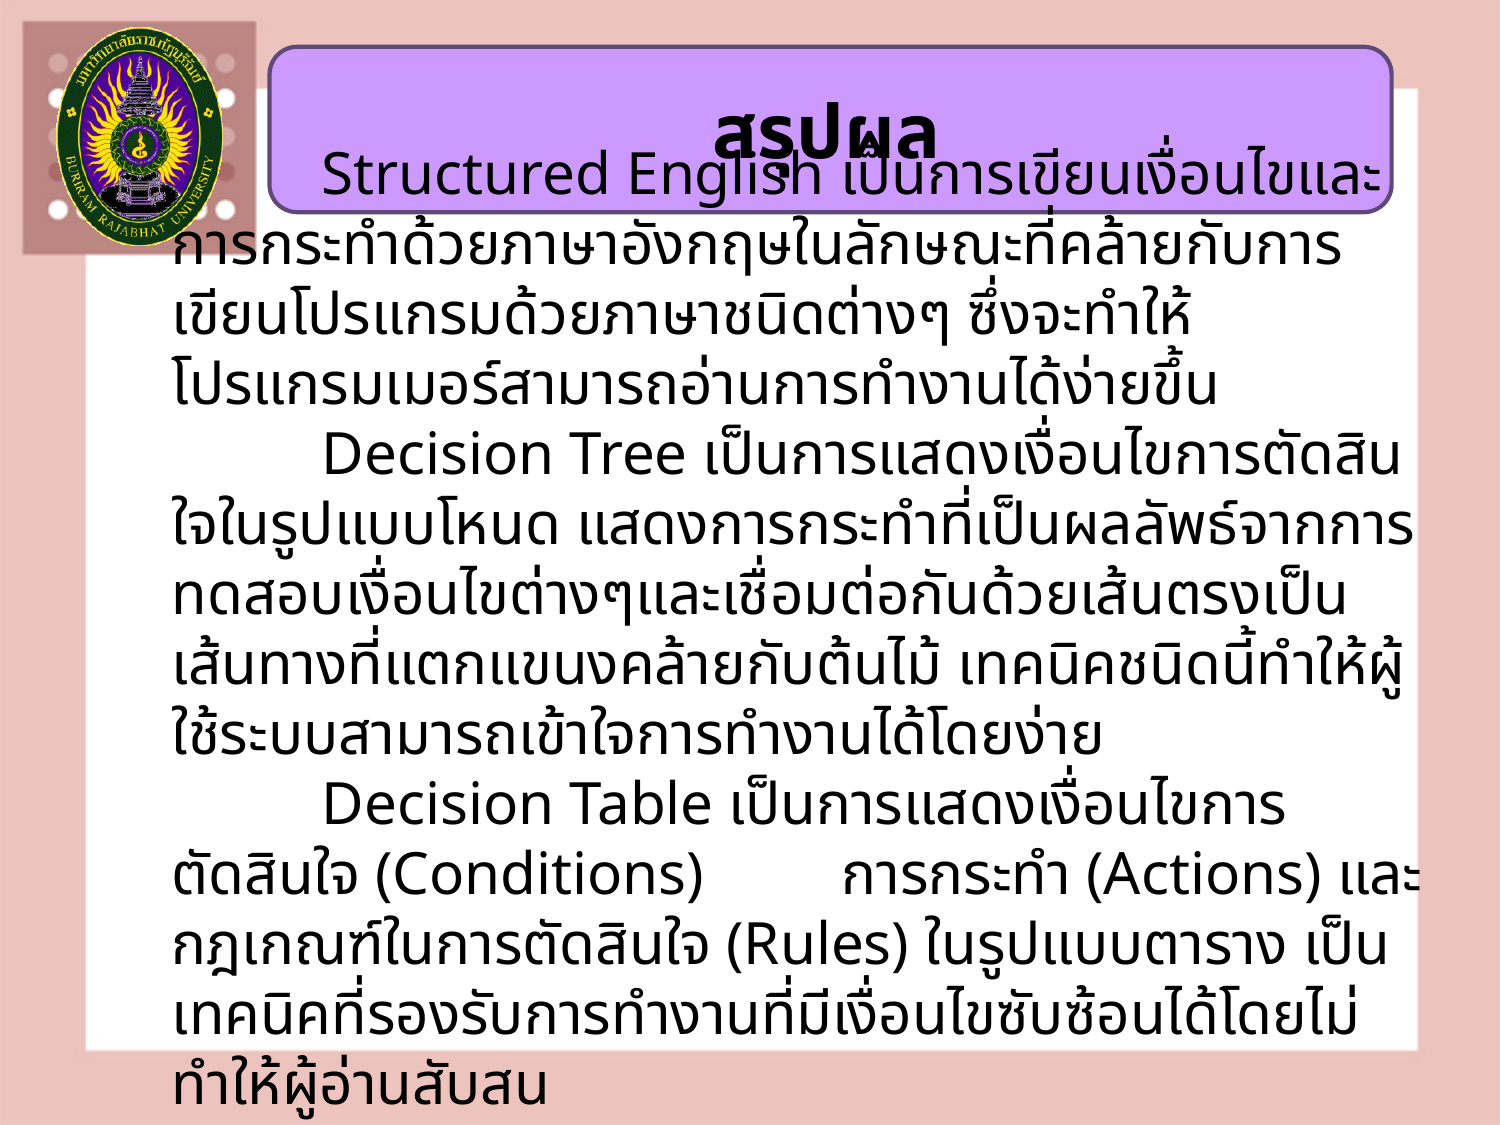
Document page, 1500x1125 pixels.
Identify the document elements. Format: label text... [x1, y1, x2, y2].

title สรุปผล [265, 34, 1389, 136]
picture [0, 0, 1500, 1125]
text_box [1389, 58, 1394, 136]
text_box Structured English เป็นการเขียนเงื่อนไขและการกระทำด้วยภาษาอังกฤษในลักษณะที่คล้ายกับการเขียนโปรแกรมด้วยภาษาชนิดต่างๆ ซึ่งจะทำให้โปรแกรมเมอร์สามารถอ่านการทำงานได้ง่ายขึ้น Decision Tree เป็นการแสดงเงื่อนไขการตัดสินใจในรูปแบบโหนด แสดงการกระทำที่เป็นผลลัพธ์จากการทดสอบเงื่อนไขต่างๆและเชื่อมต่อกันด้วยเส้นตรงเป็นเส้นทางที่แตกแขนงคล้ายกับต้นไม้ เทคนิคชนิดนี้ทำให้ผู้ใช้ระบบสามารถเข้าใจการทำงานได้โดยง่าย Decision Table เป็นการแสดงเงื่อนไขการตัดสินใจ (Conditions) การกระทำ (Actions) และกฎเกณฑ์ในการตัดสินใจ (Rules) ในรูปแบบตาราง เป็นเทคนิคที่รองรับการทำงานที่มีเงื่อนไขซับซ้อนได้โดยไม่ทำให้ผู้อ่านสับสน [53, 136, 1424, 1125]
